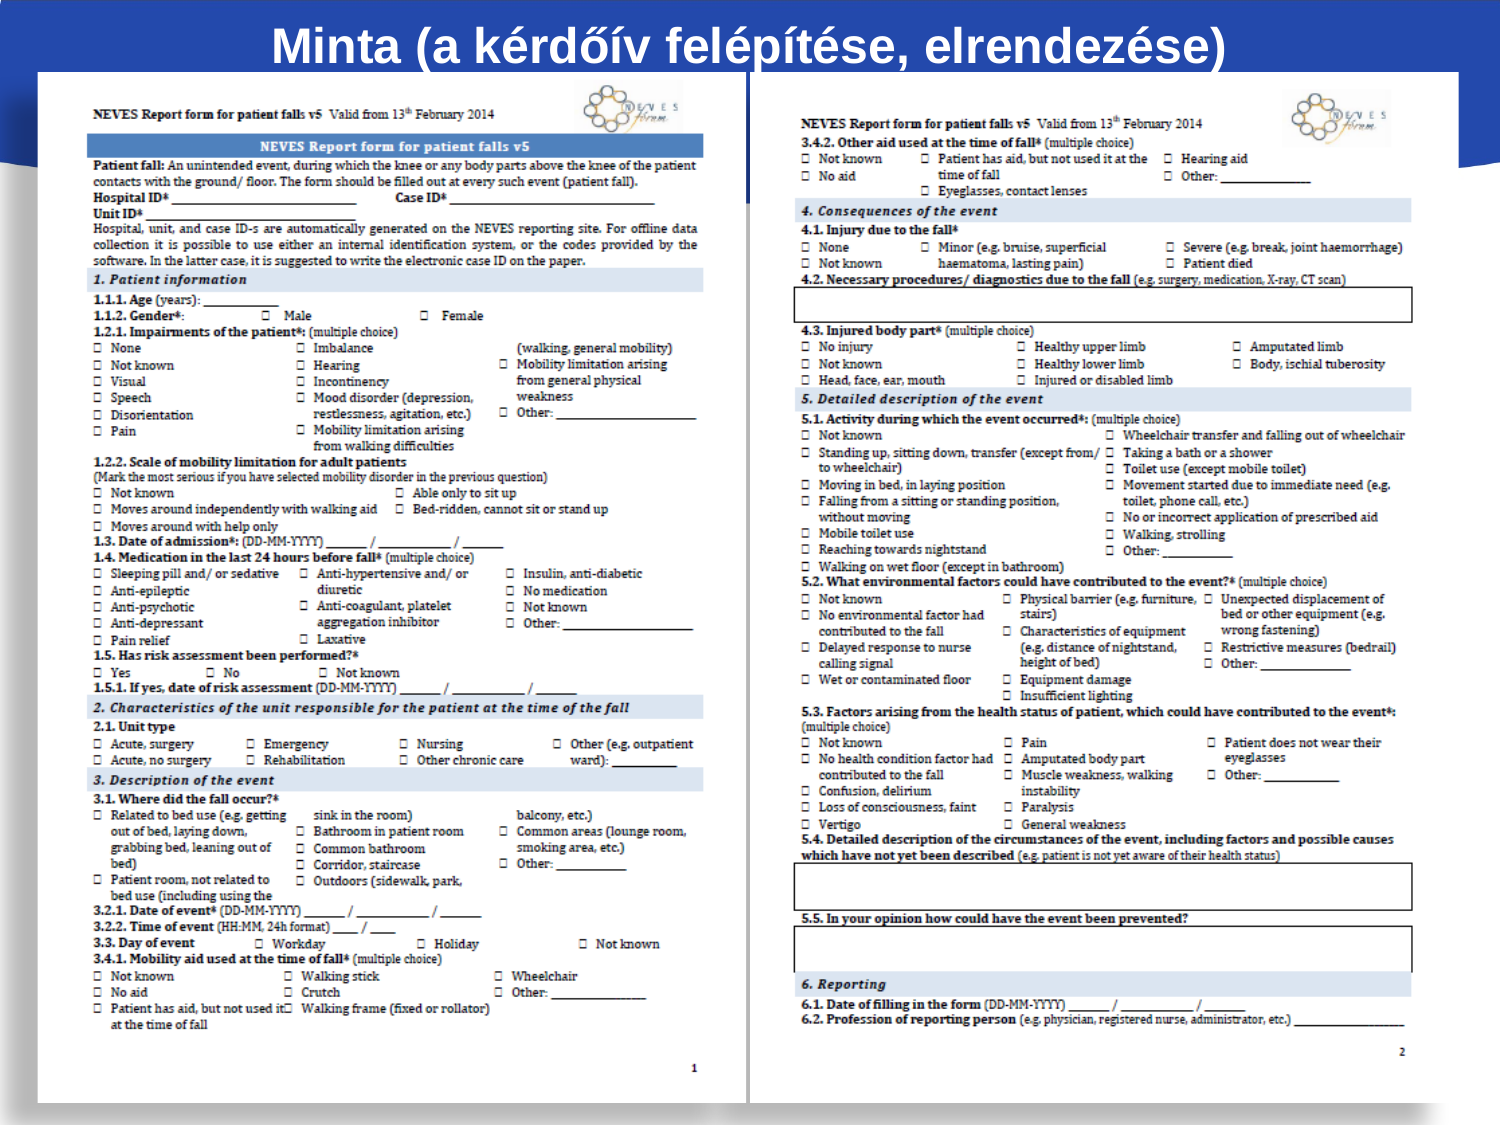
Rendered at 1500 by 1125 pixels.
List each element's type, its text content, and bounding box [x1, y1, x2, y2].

picture [0, 0, 1500, 1125]
title Minta (a kérdőív felépítése, elrendezése) [73, 7, 1425, 71]
